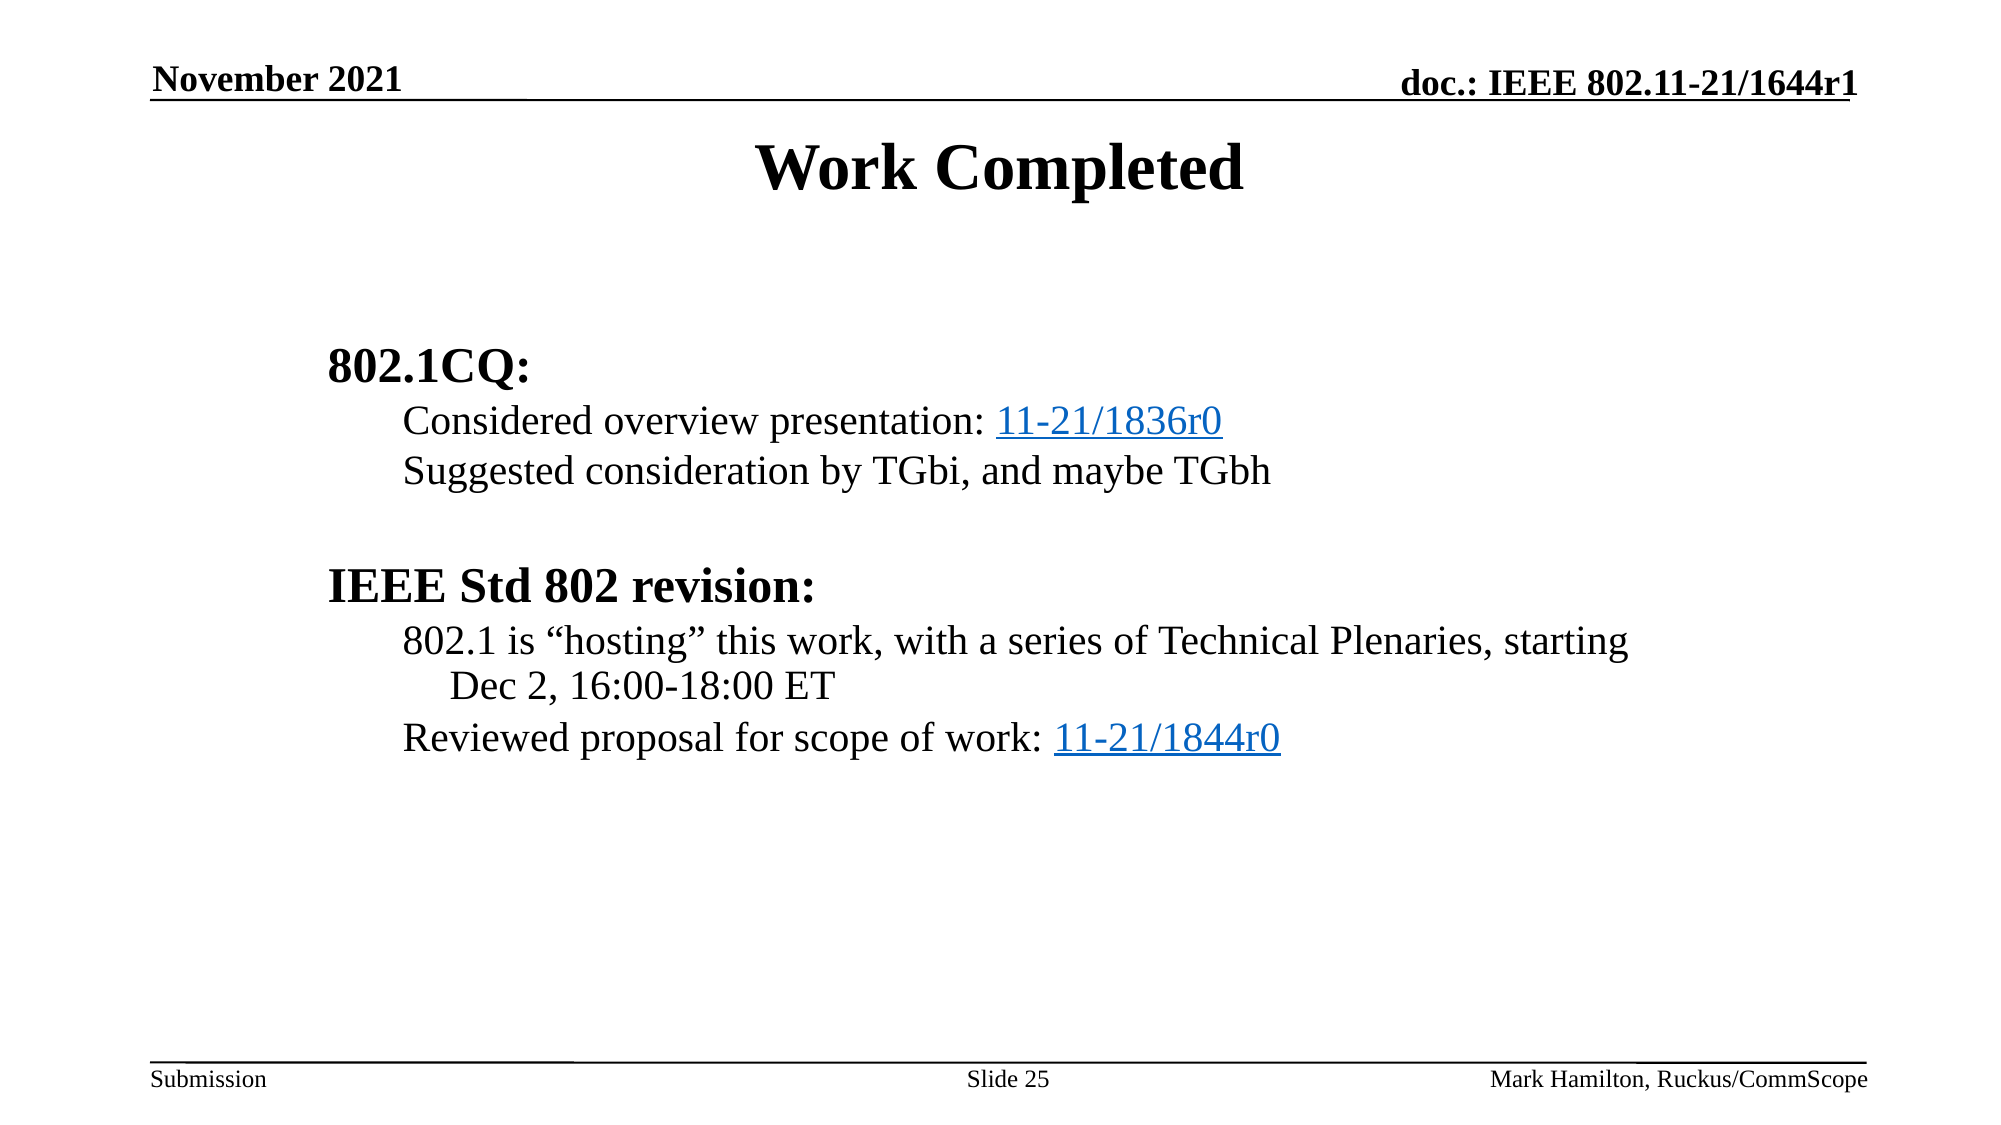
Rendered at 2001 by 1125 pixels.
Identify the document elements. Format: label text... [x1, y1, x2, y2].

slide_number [152, 54, 563, 100]
title Work Completed [362, 112, 1638, 213]
list 802.1CQ: Considered overview presentation: 11-21/1836r0 Suggested consideration by TGbi, and maybe TGbh IEEE Std 802 revision: 802.1 is “hosting” this work, with a series of Technical Plenaries, starting Dec 2, 16:00-18:00 ET Reviewed proposal for scope of work: 11-21/1844r0 [312, 324, 1688, 1013]
footer Mark Hamilton, Ruckus/CommScope [1171, 1061, 1869, 1093]
slide_number Slide 25 [950, 1061, 1067, 1123]
